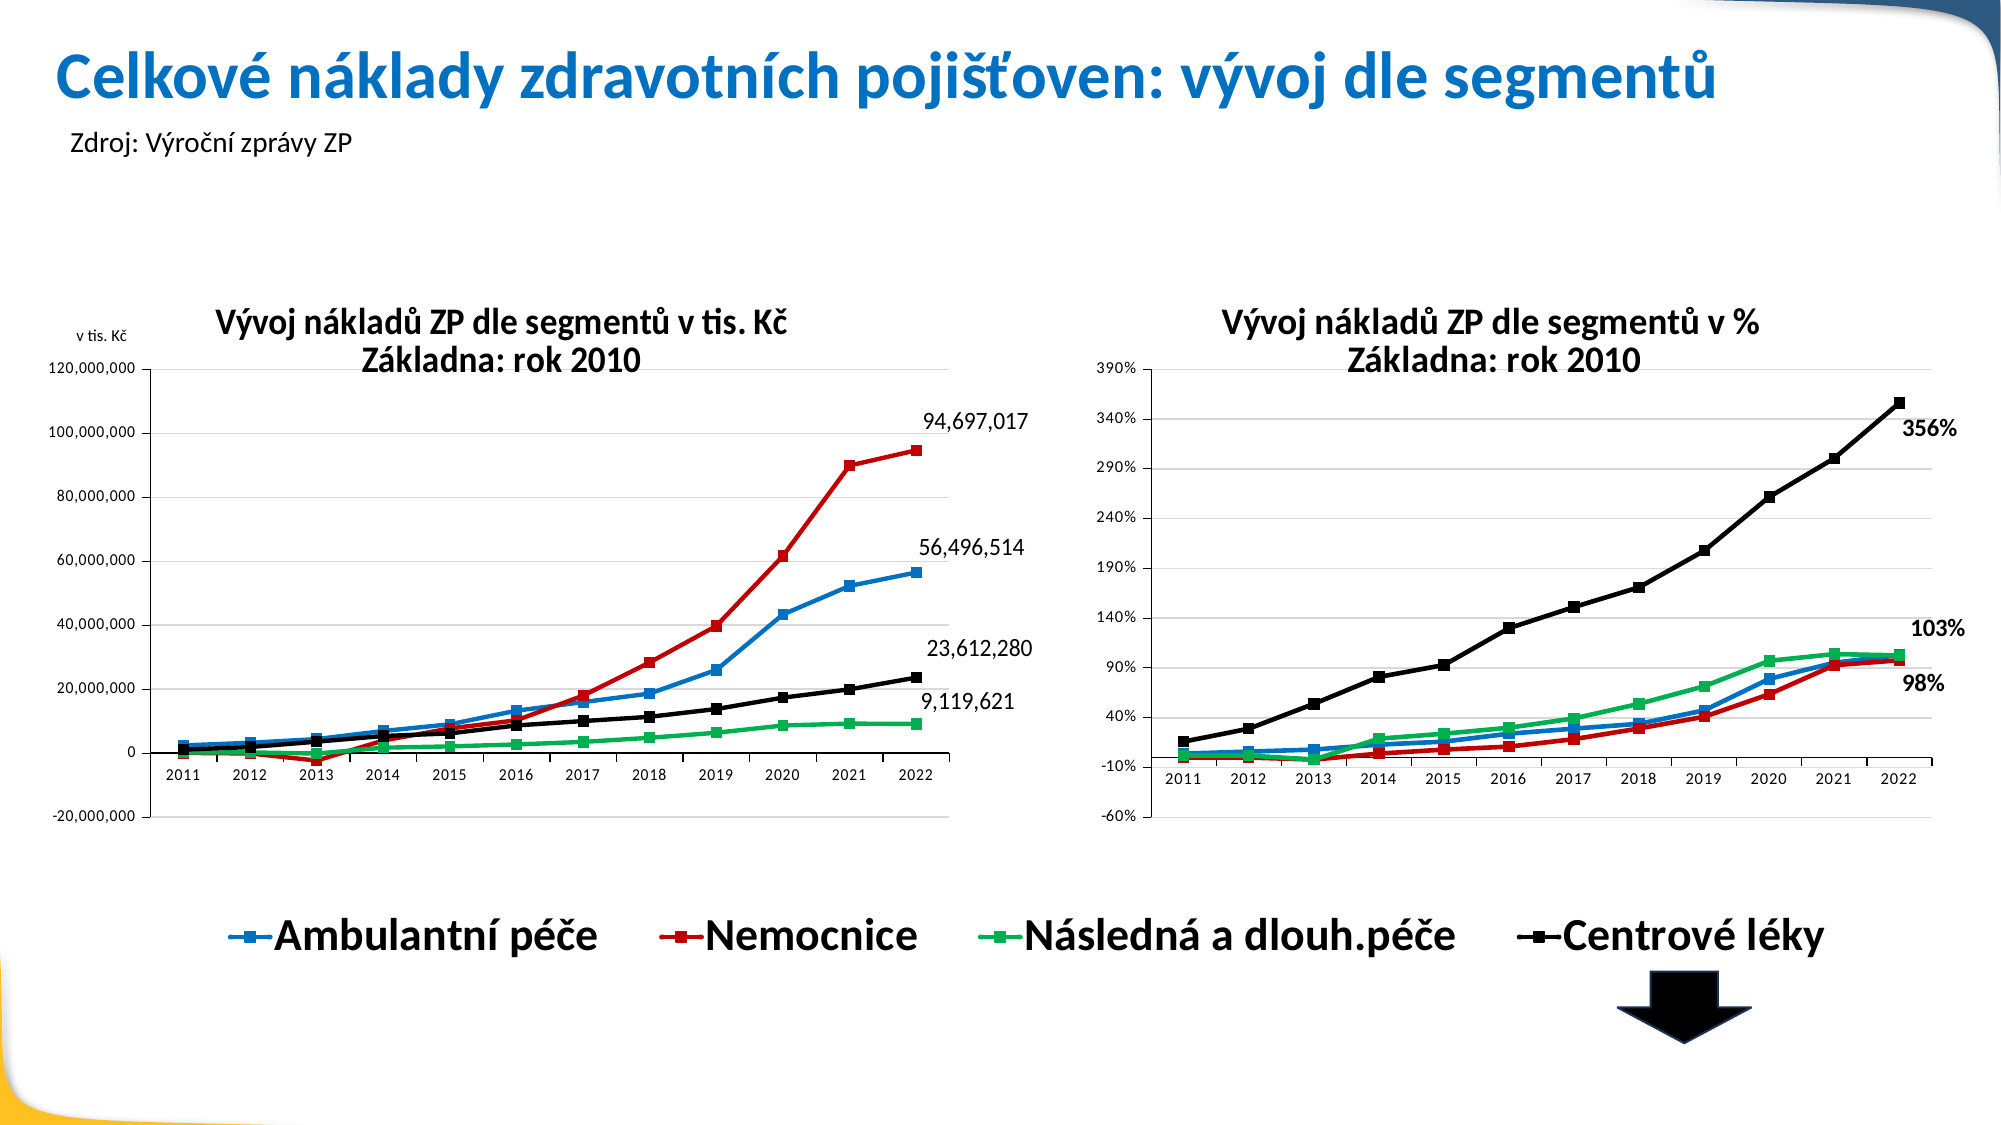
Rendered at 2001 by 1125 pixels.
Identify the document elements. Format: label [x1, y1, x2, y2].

text_box [42, 33, 1963, 166]
picture [153, 885, 1881, 972]
text_box [1616, 972, 1753, 1045]
chart [29, 274, 1967, 922]
